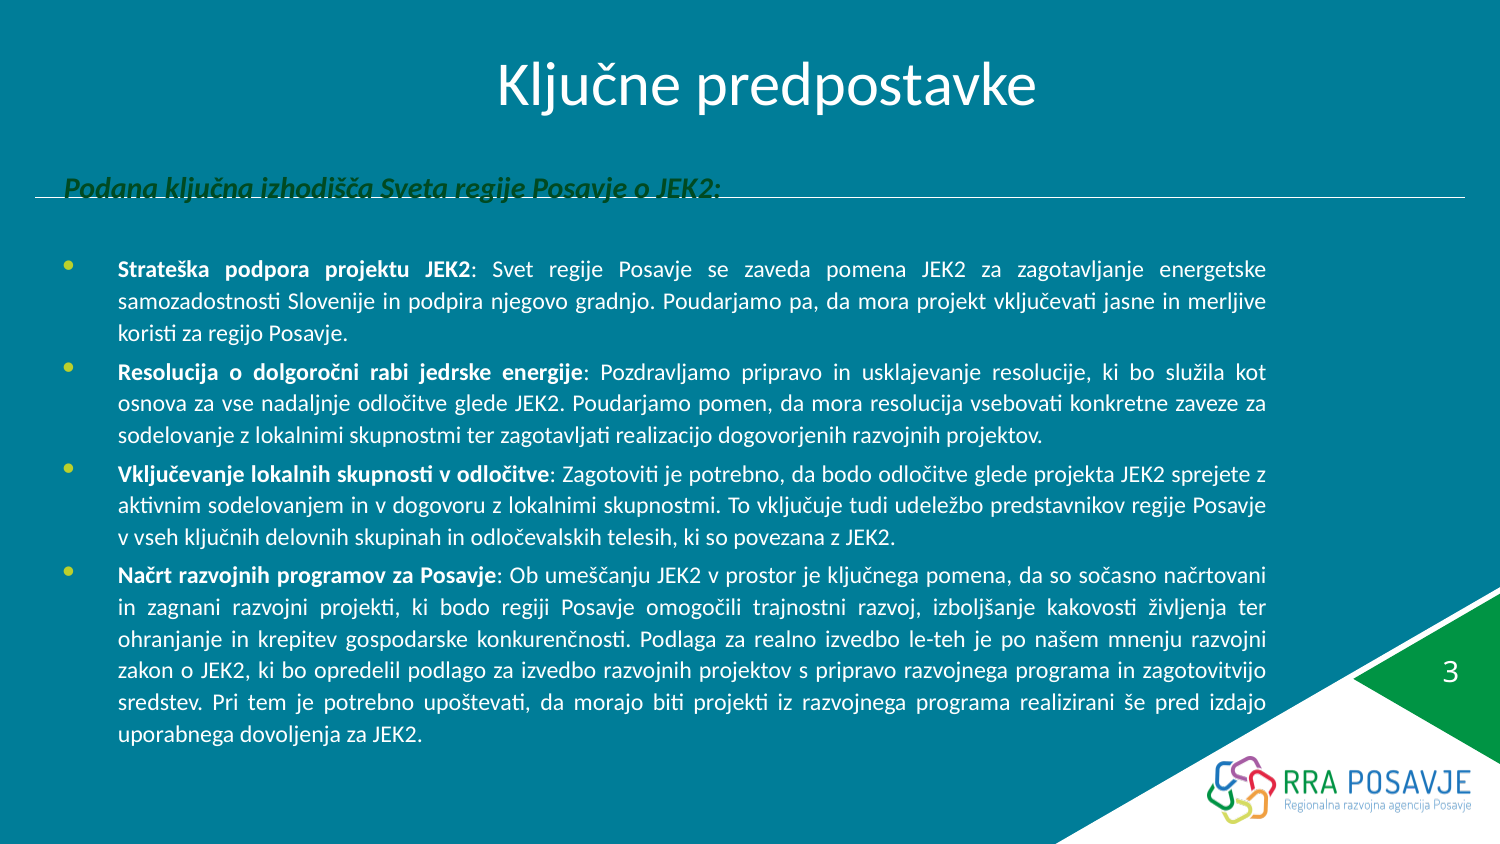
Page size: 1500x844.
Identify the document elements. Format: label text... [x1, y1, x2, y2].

text_box Podana ključna izhodišča Sveta regije Posavje o JEK2: Strateška podpora projektu JEK2: Svet regije Posavje se zaveda pomena JEK2 za zagotavljanje energetske samozadostnosti Slovenije in podpira njegovo gradnjo. Poudarjamo pa, da mora projekt vključevati jasne in merljive koristi za regijo Posavje. Resolucija o dolgoročni rabi jedrske energije: Pozdravljamo pripravo in usklajevanje resolucije, ki bo služila kot osnova za vse nadaljnje odločitve glede JEK2. Poudarjamo pomen, da mora resolucija vsebovati konkretne zaveze za sodelovanje z lokalnimi skupnostmi ter zagotavljati realizacijo dogovorjenih razvojnih projektov. Vključevanje lokalnih skupnosti v odločitve: Zagotoviti je potrebno, da bodo odločitve glede projekta JEK2 sprejete z aktivnim sodelovanjem in v dogovoru z lokalnimi skupnostmi. To vključuje tudi udeležbo predstavnikov regije Posavje v vseh ključnih delovnih skupinah in odločevalskih telesih, ki so povezana z JEK2. Načrt razvojnih programov za Posavje: Ob umeščanju JEK2 v prostor je ključnega pomena, da so sočasno načrtovani in zagnani razvojni projekti, ki bodo regiji Posavje omogočili trajnostni razvoj, izboljšanje kakovosti življenja ter ohranjanje in krepitev gospodarske konkurenčnosti. Podlaga za realno izvedbo le-teh je po našem mnenju razvojni zakon o JEK2, ki bo opredelil podlago za izvedbo razvojnih projektov s pripravo razvojnega programa in zagotovitvijo sredstev. Pri tem je potrebno upoštevati, da morajo biti projekti iz razvojnega programa realizirani še pred izdajo uporabnega dovoljenja za JEK2. [49, 157, 1282, 777]
text_box Ključne predpostavke [100, 20, 1436, 151]
picture [1207, 756, 1471, 824]
slide_number 3 [1401, 637, 1500, 709]
